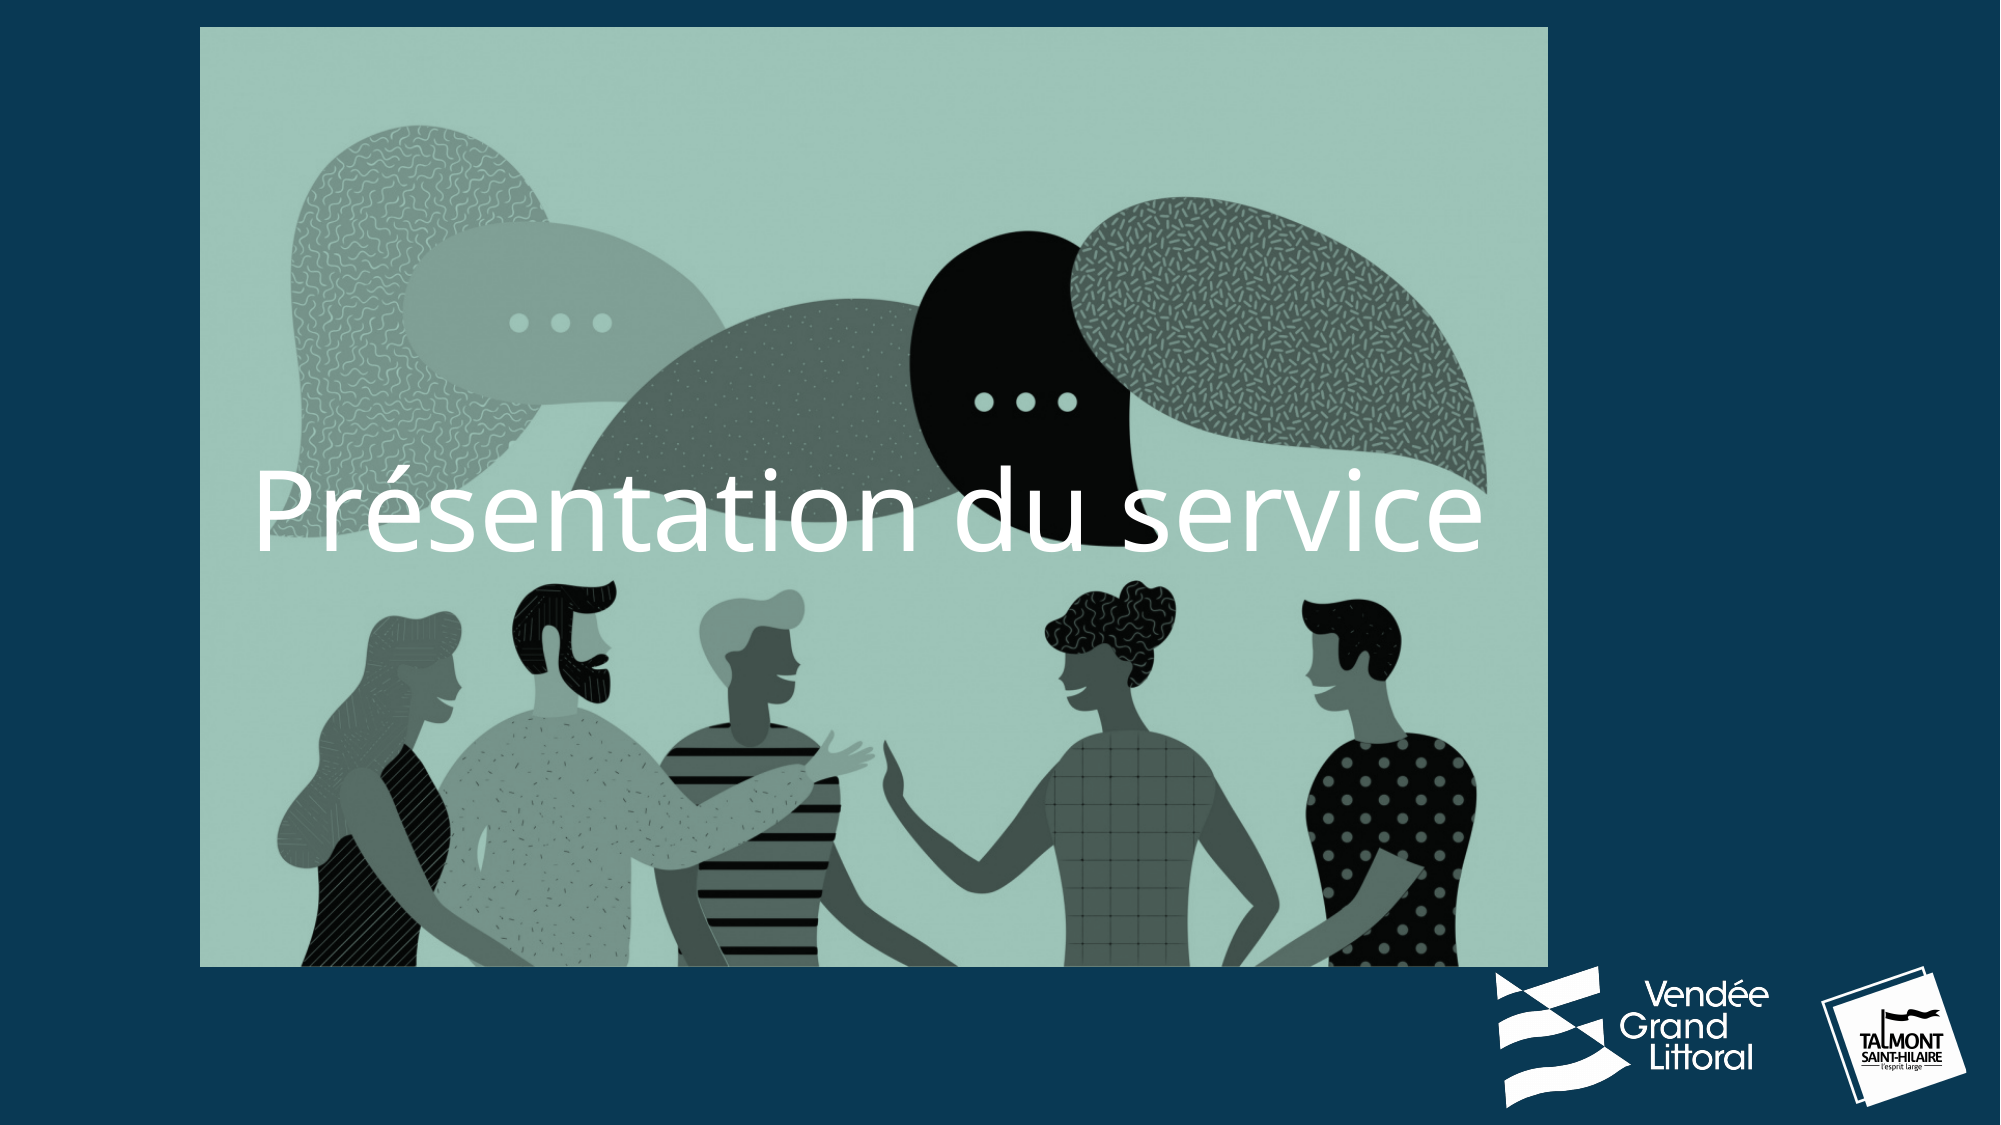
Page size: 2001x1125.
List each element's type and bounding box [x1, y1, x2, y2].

picture [200, 26, 1800, 1125]
picture [1821, 966, 1967, 1107]
